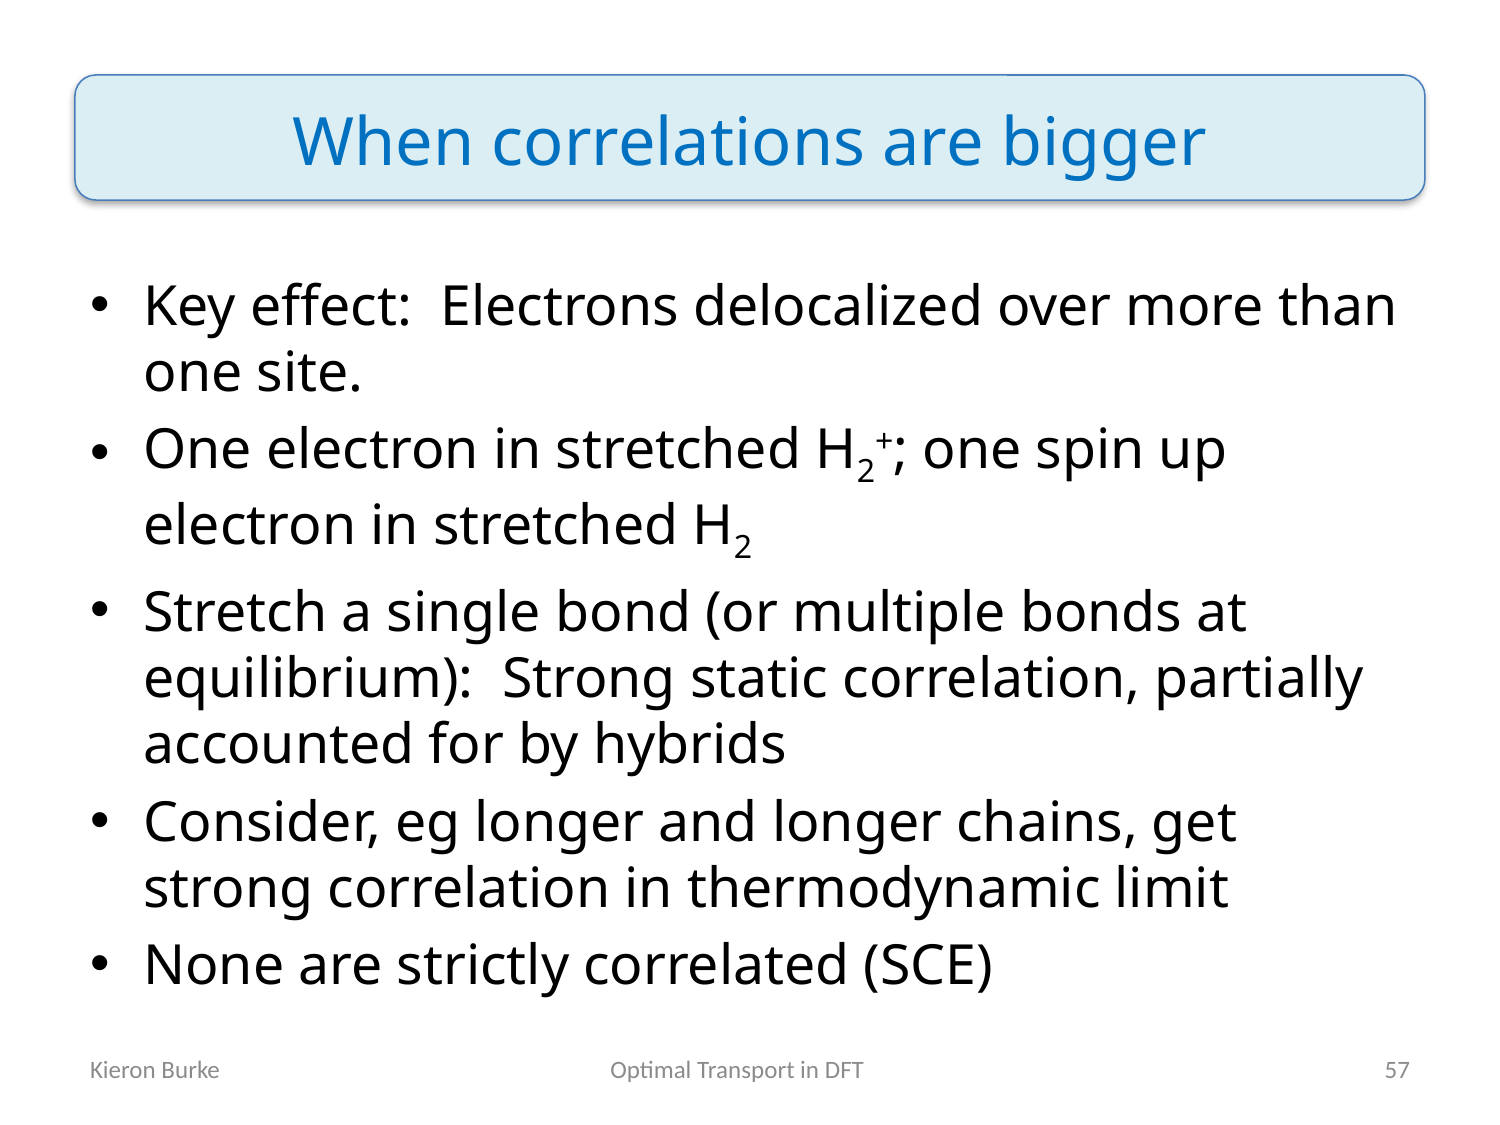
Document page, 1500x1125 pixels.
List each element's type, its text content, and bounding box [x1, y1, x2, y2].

footer Optimal Transport in DFT [399, 1034, 1075, 1103]
title When correlations are bigger [75, 45, 1425, 233]
slide_number 57 [1275, 1034, 1425, 1103]
slide_number Kieron Burke [75, 1034, 263, 1103]
list Key effect: Electrons delocalized over more than one site. One electron in stretched H2+; one spin up electron in stretched H2 Stretch a single bond (or multiple bonds at equilibrium): Strong static correlation, partially accounted for by hybrids Consider, eg longer and longer chains, get strong correlation in thermodynamic limit None are strictly correlated (SCE) [75, 262, 1425, 1005]
